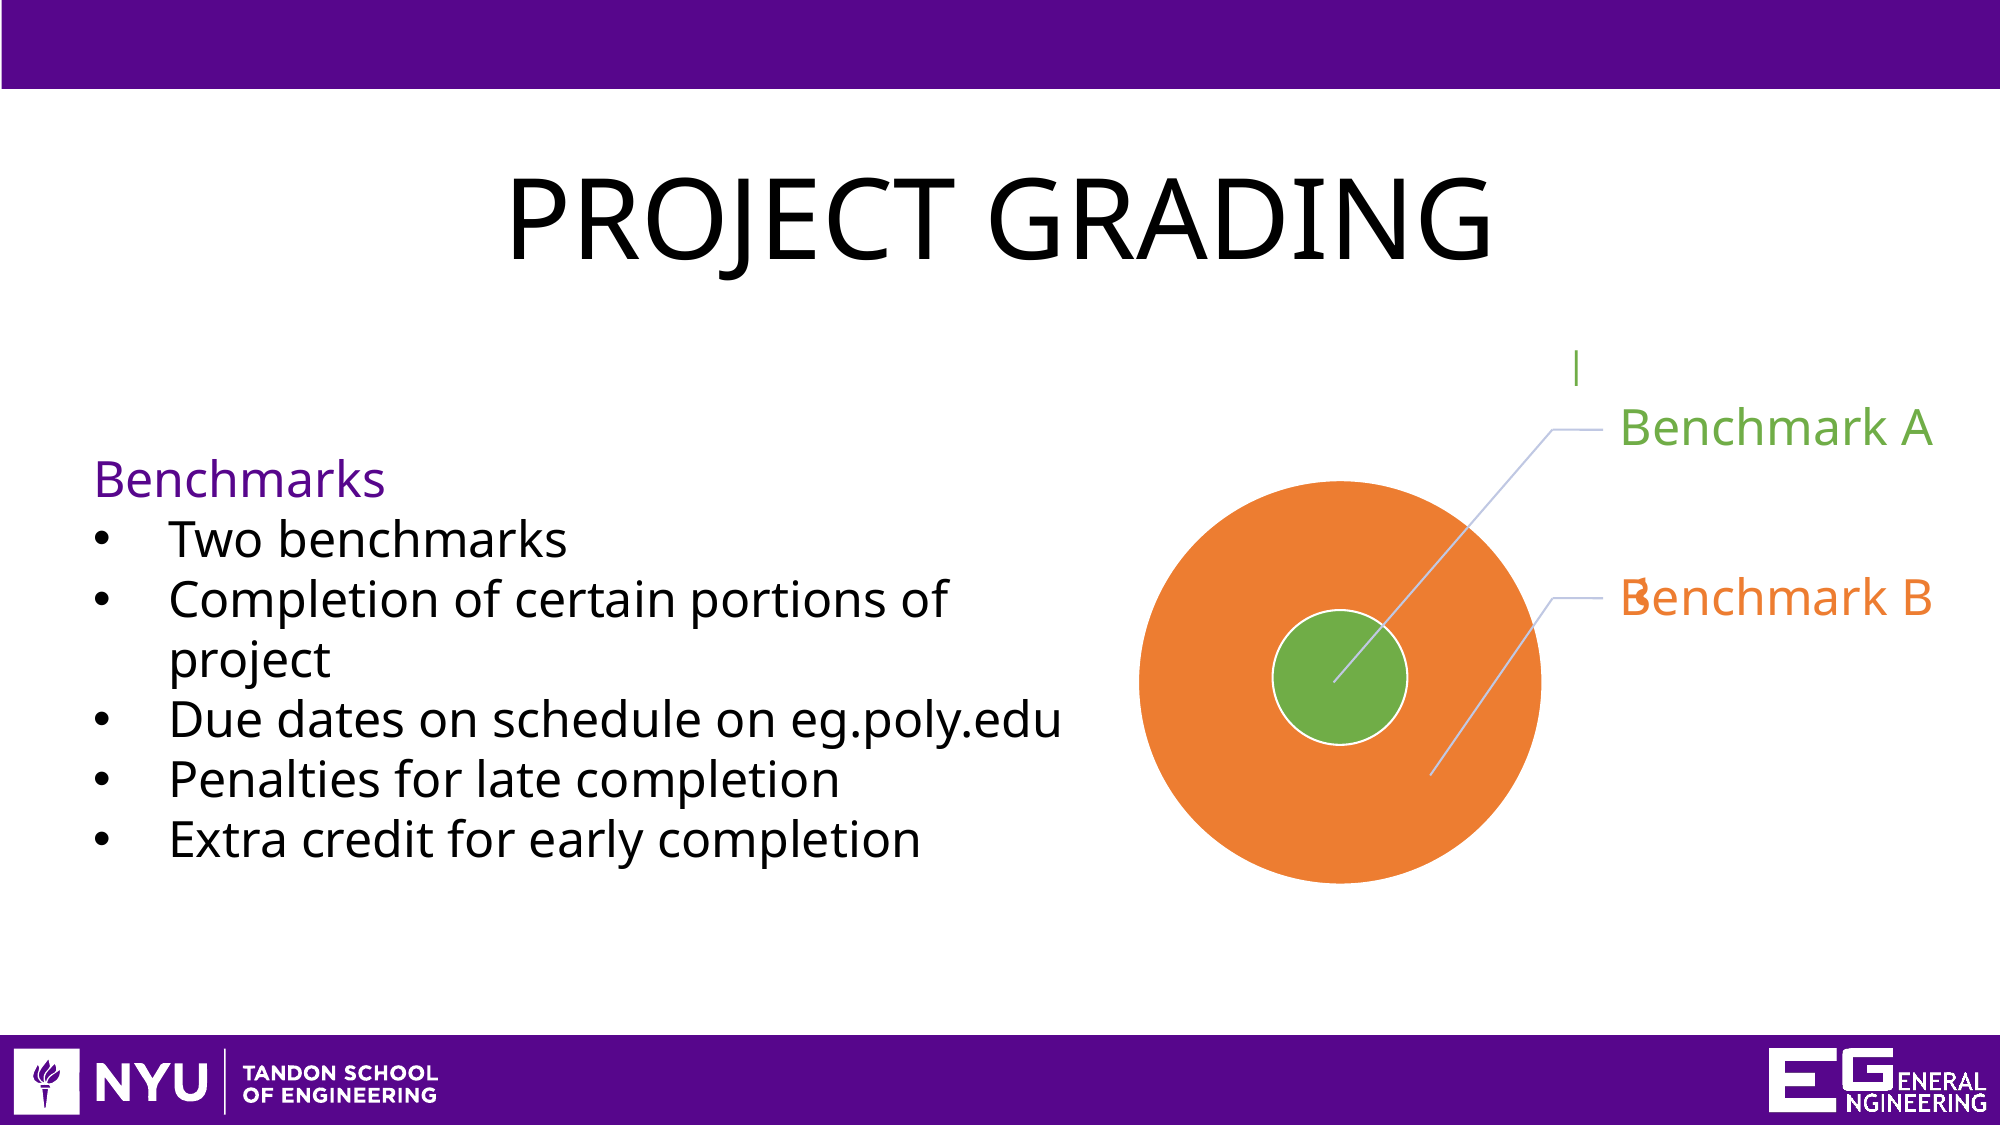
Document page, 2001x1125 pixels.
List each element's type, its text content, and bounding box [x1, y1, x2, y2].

text_box [0, 1034, 1752, 1125]
text_box Benchmarks Two benchmarks Completion of certain portions of project Due dates on schedule on eg.poly.edu Penalties for late completion Extra credit for early completion [78, 440, 1087, 876]
picture [13, 1048, 438, 1115]
text_box PROJECT GRADING [92, 132, 1908, 292]
text_box [1, 0, 2000, 90]
text_box Benchmark A [1877, 387, 1949, 463]
picture [1752, 1031, 2000, 1125]
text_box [1087, 334, 1877, 885]
text_box Benchmark B [1877, 558, 1949, 633]
